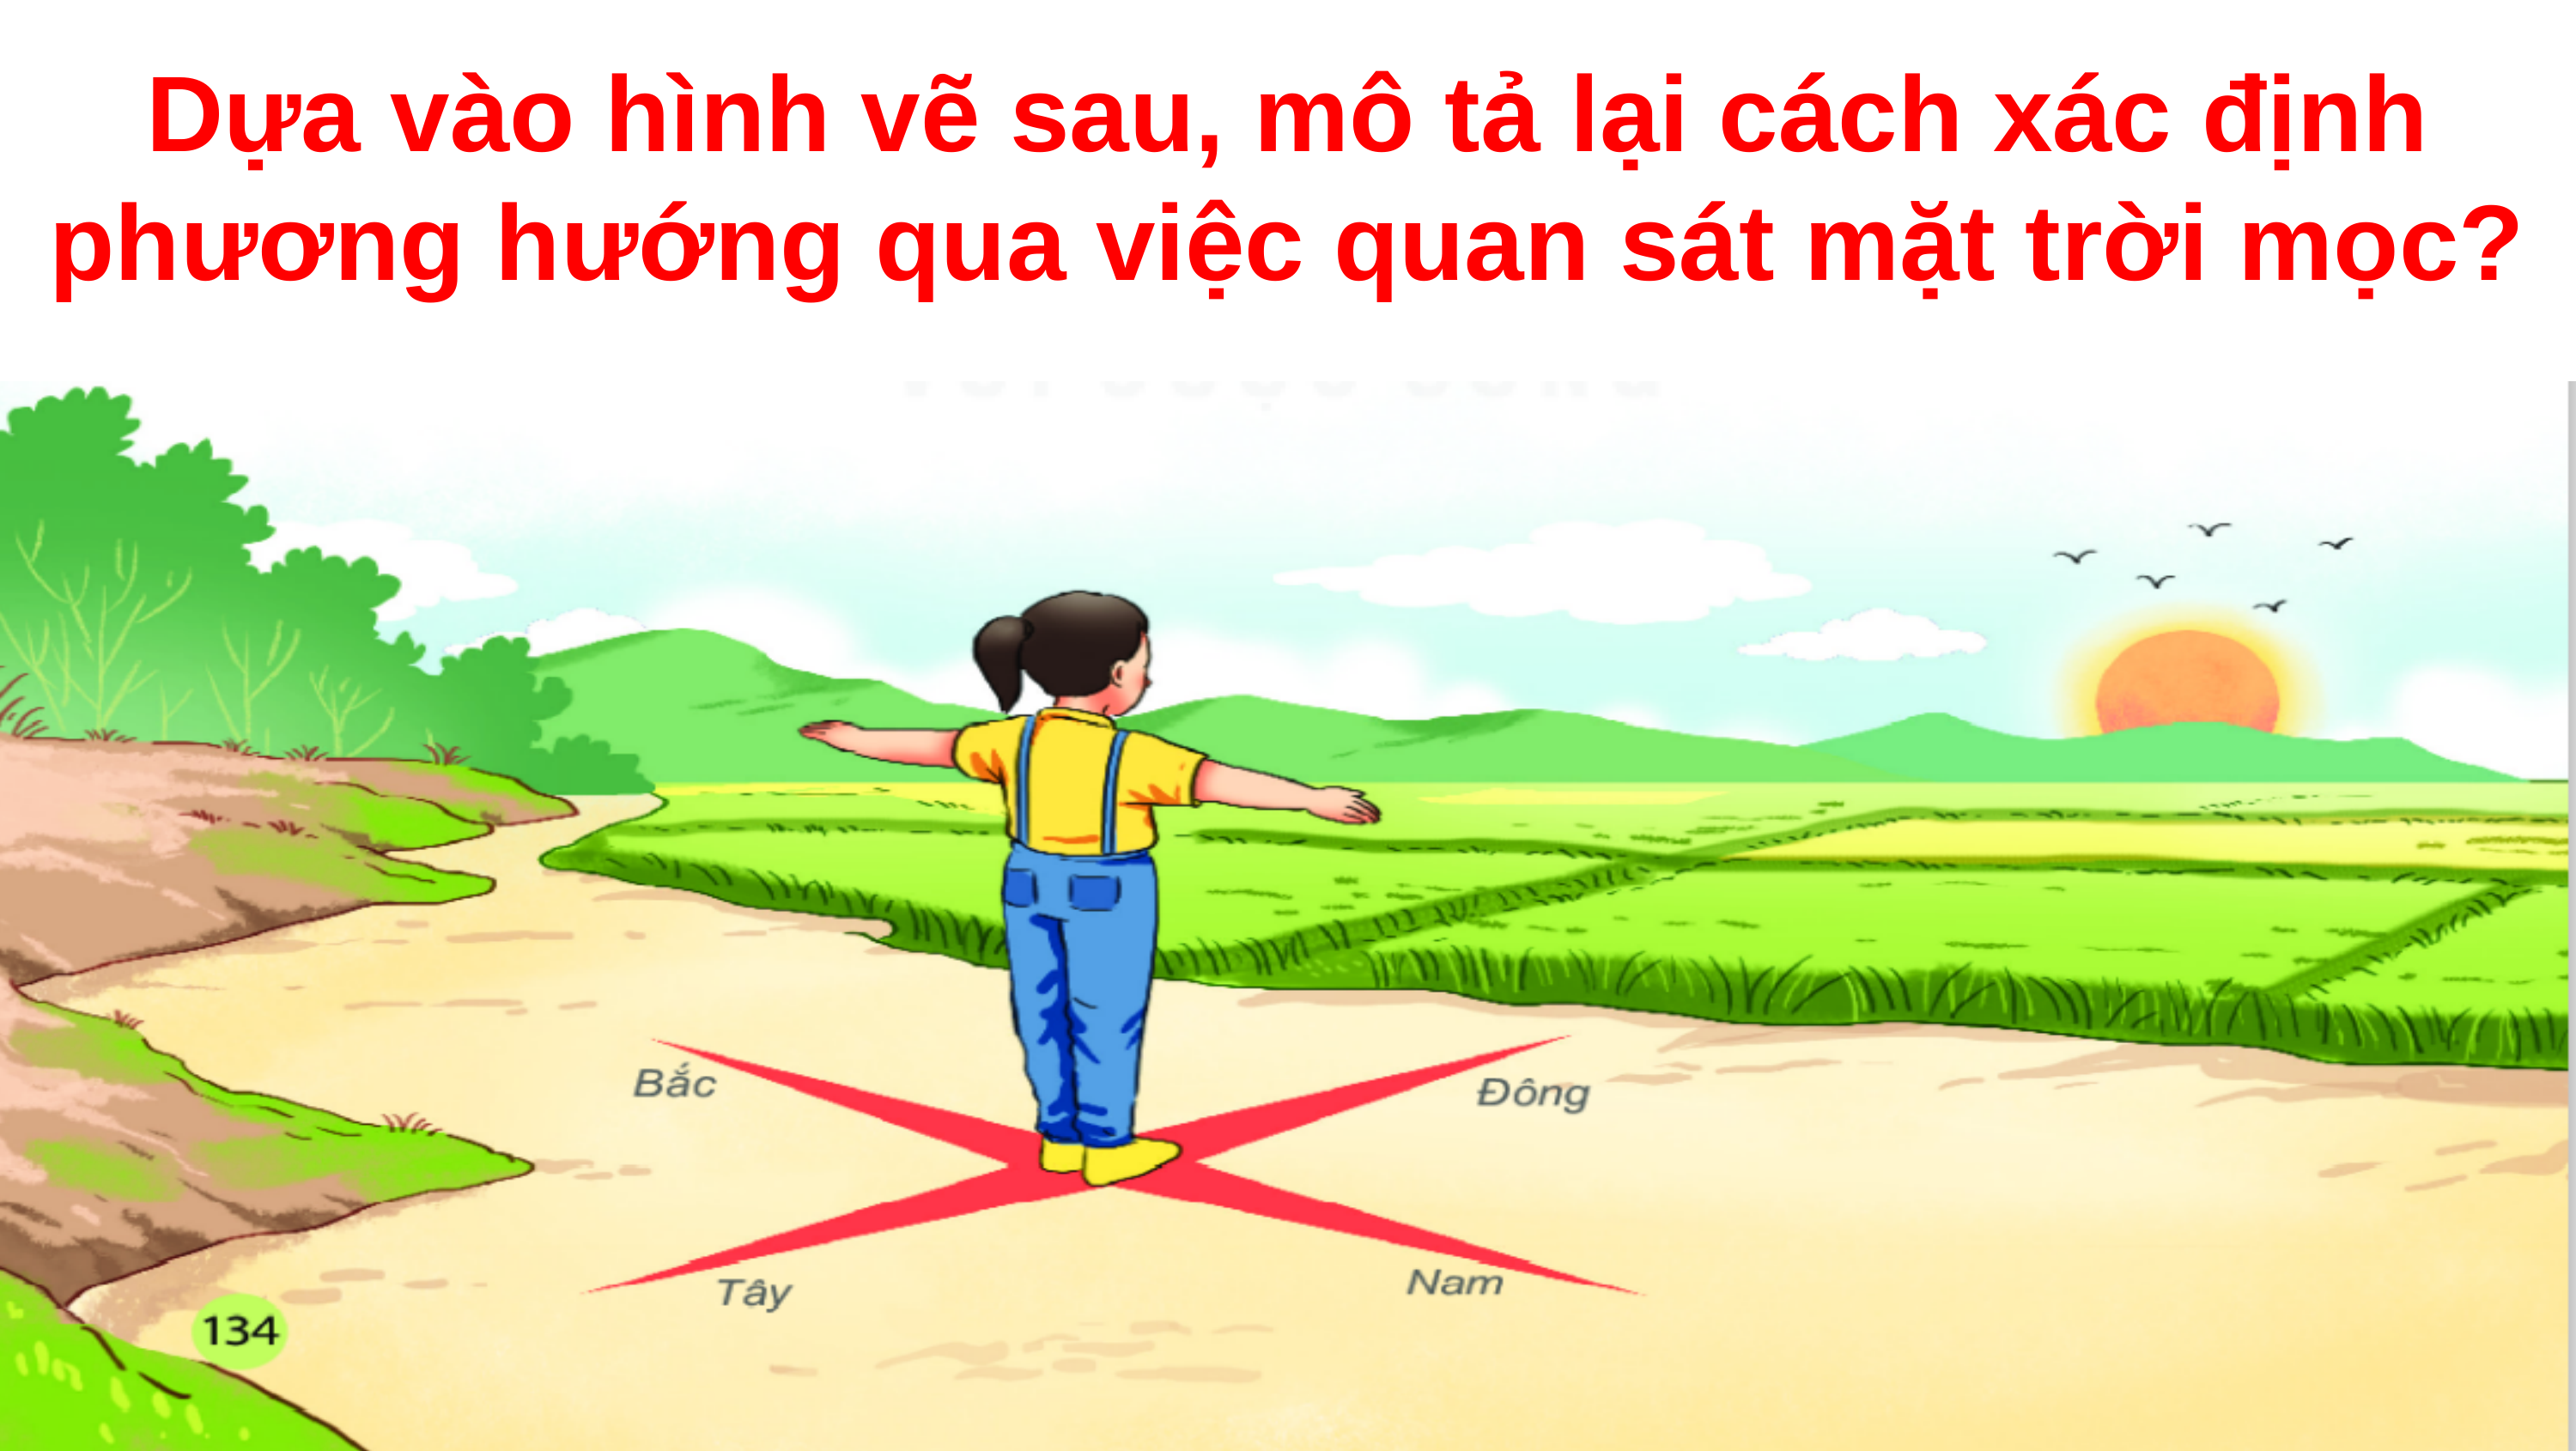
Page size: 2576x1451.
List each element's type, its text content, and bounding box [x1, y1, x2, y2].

text_box Dựa vào hình vẽ sau, mô tả lại cách xác định phương hướng qua việc quan sát mặt trời mọc? [21, 38, 2555, 309]
picture [0, 381, 2576, 1451]
